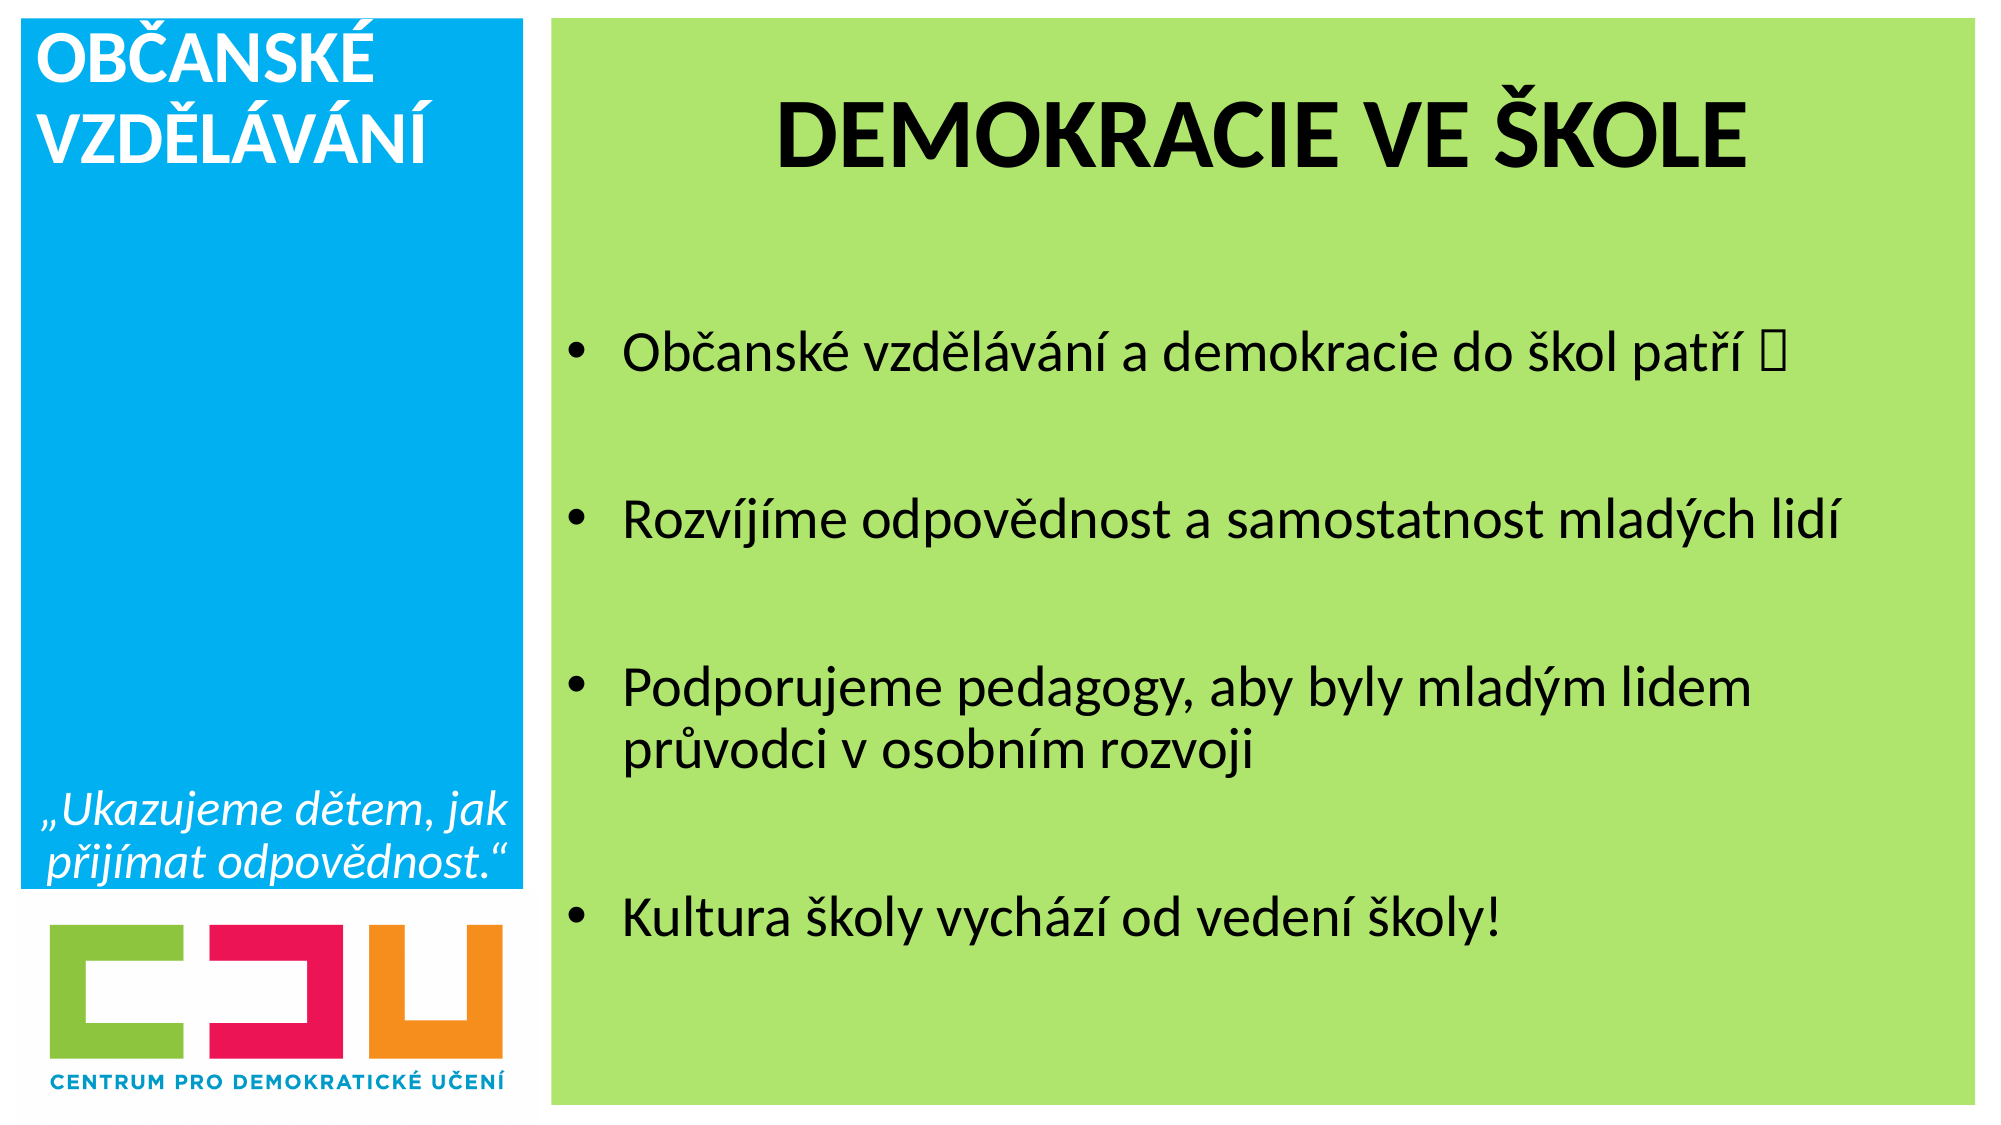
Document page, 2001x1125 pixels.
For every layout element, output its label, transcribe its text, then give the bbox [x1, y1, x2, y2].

text_box DEMOKRACIE VE ŠKOLE Občanské vzdělávání a demokracie do škol patří  Rozvíjíme odpovědnost a samostatnost mladých lidí Podporujeme pedagogy, aby byly mladým lidem průvodci v osobním rozvoji Kultura školy vychází od vedení školy! [551, 18, 1976, 1105]
picture [14, 889, 538, 1125]
list OBČANSKÉ VZDĚLÁVÁNÍ „Ukazujeme dětem, jak přijímat odpovědnost.“ [21, 18, 524, 889]
